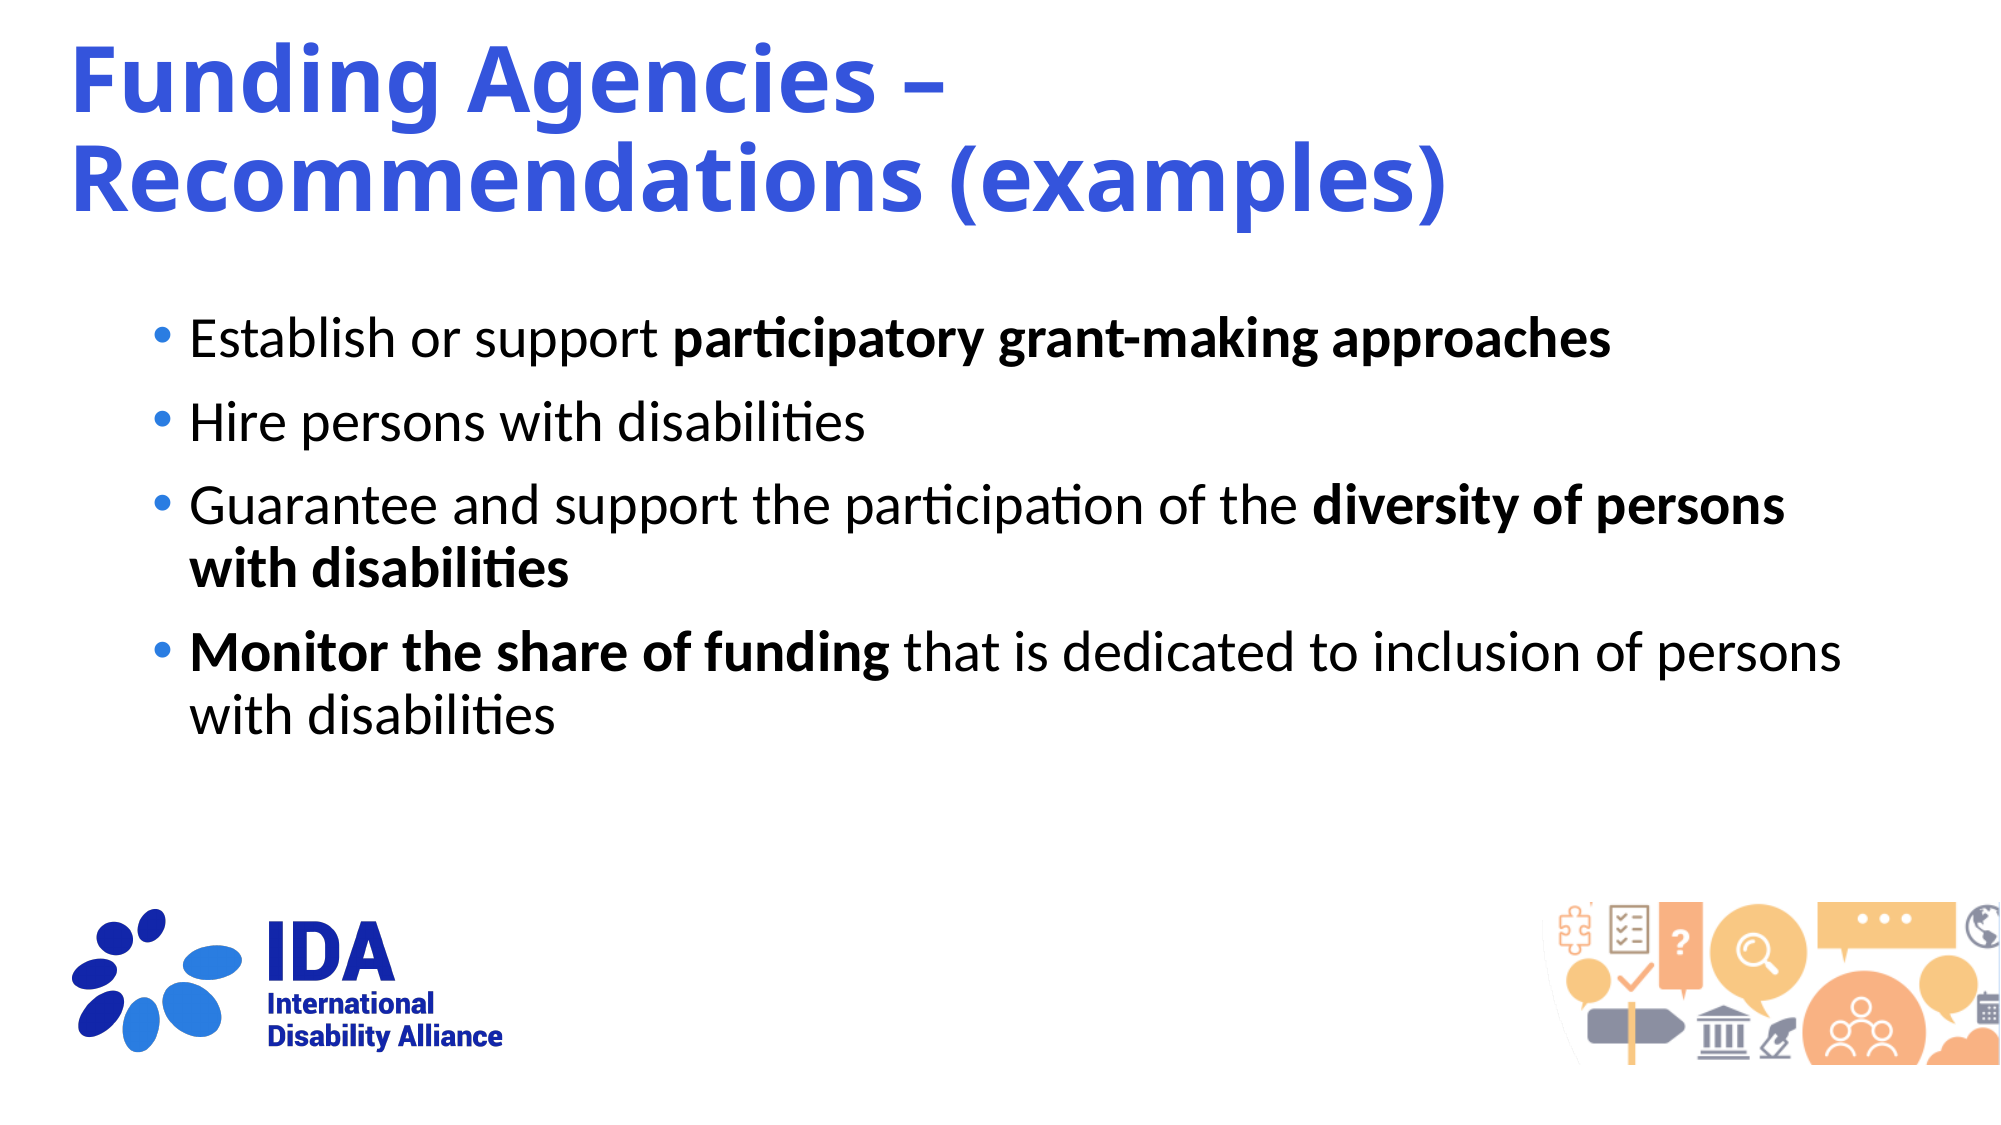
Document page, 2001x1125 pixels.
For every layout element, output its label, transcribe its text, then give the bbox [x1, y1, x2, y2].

picture [0, 836, 574, 1125]
text_box Establish or support participatory grant-making approaches Hire persons with disabilities Guarantee and support the participation of the diversity of persons with disabilities Monitor the share of funding that is dedicated to inclusion of persons with disabilities [137, 299, 1863, 1014]
text_box Funding Agencies – Recommendations (examples) [53, 23, 1779, 241]
